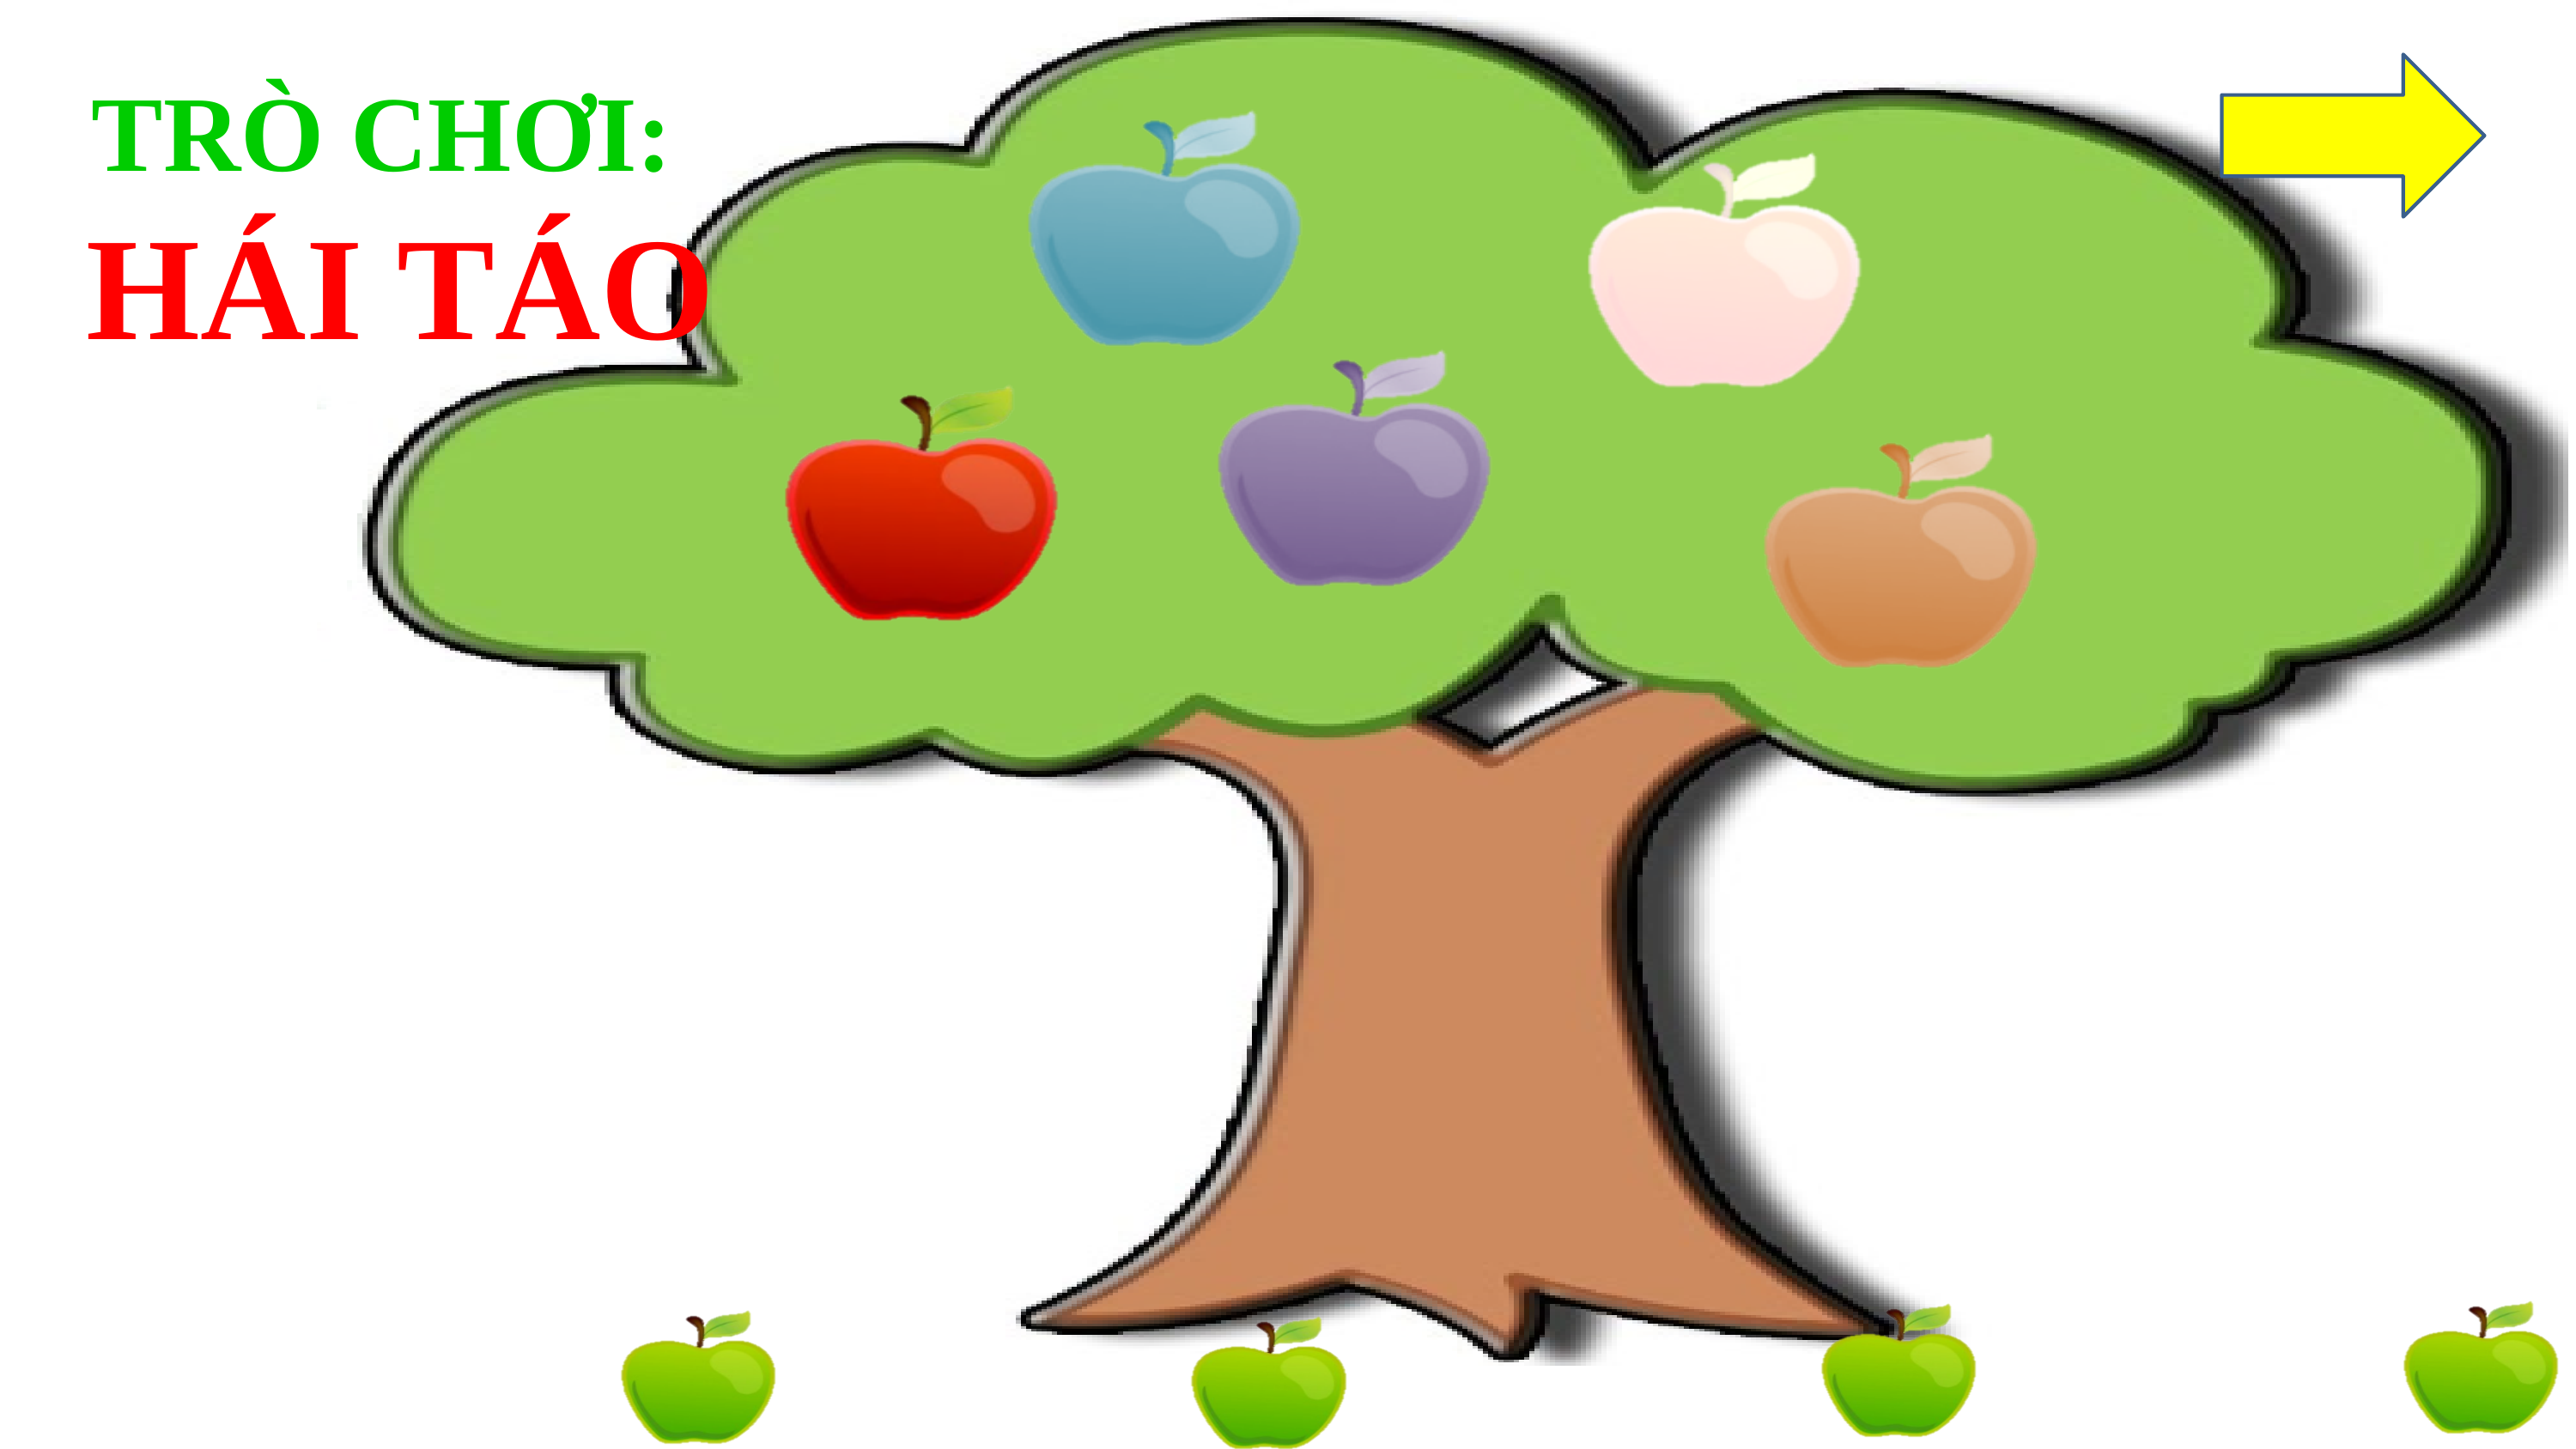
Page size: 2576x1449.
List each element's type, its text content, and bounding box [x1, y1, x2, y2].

text_box TRÒ CHƠI: HÁI TÁO [30, 54, 312, 379]
picture [317, 0, 2568, 1449]
